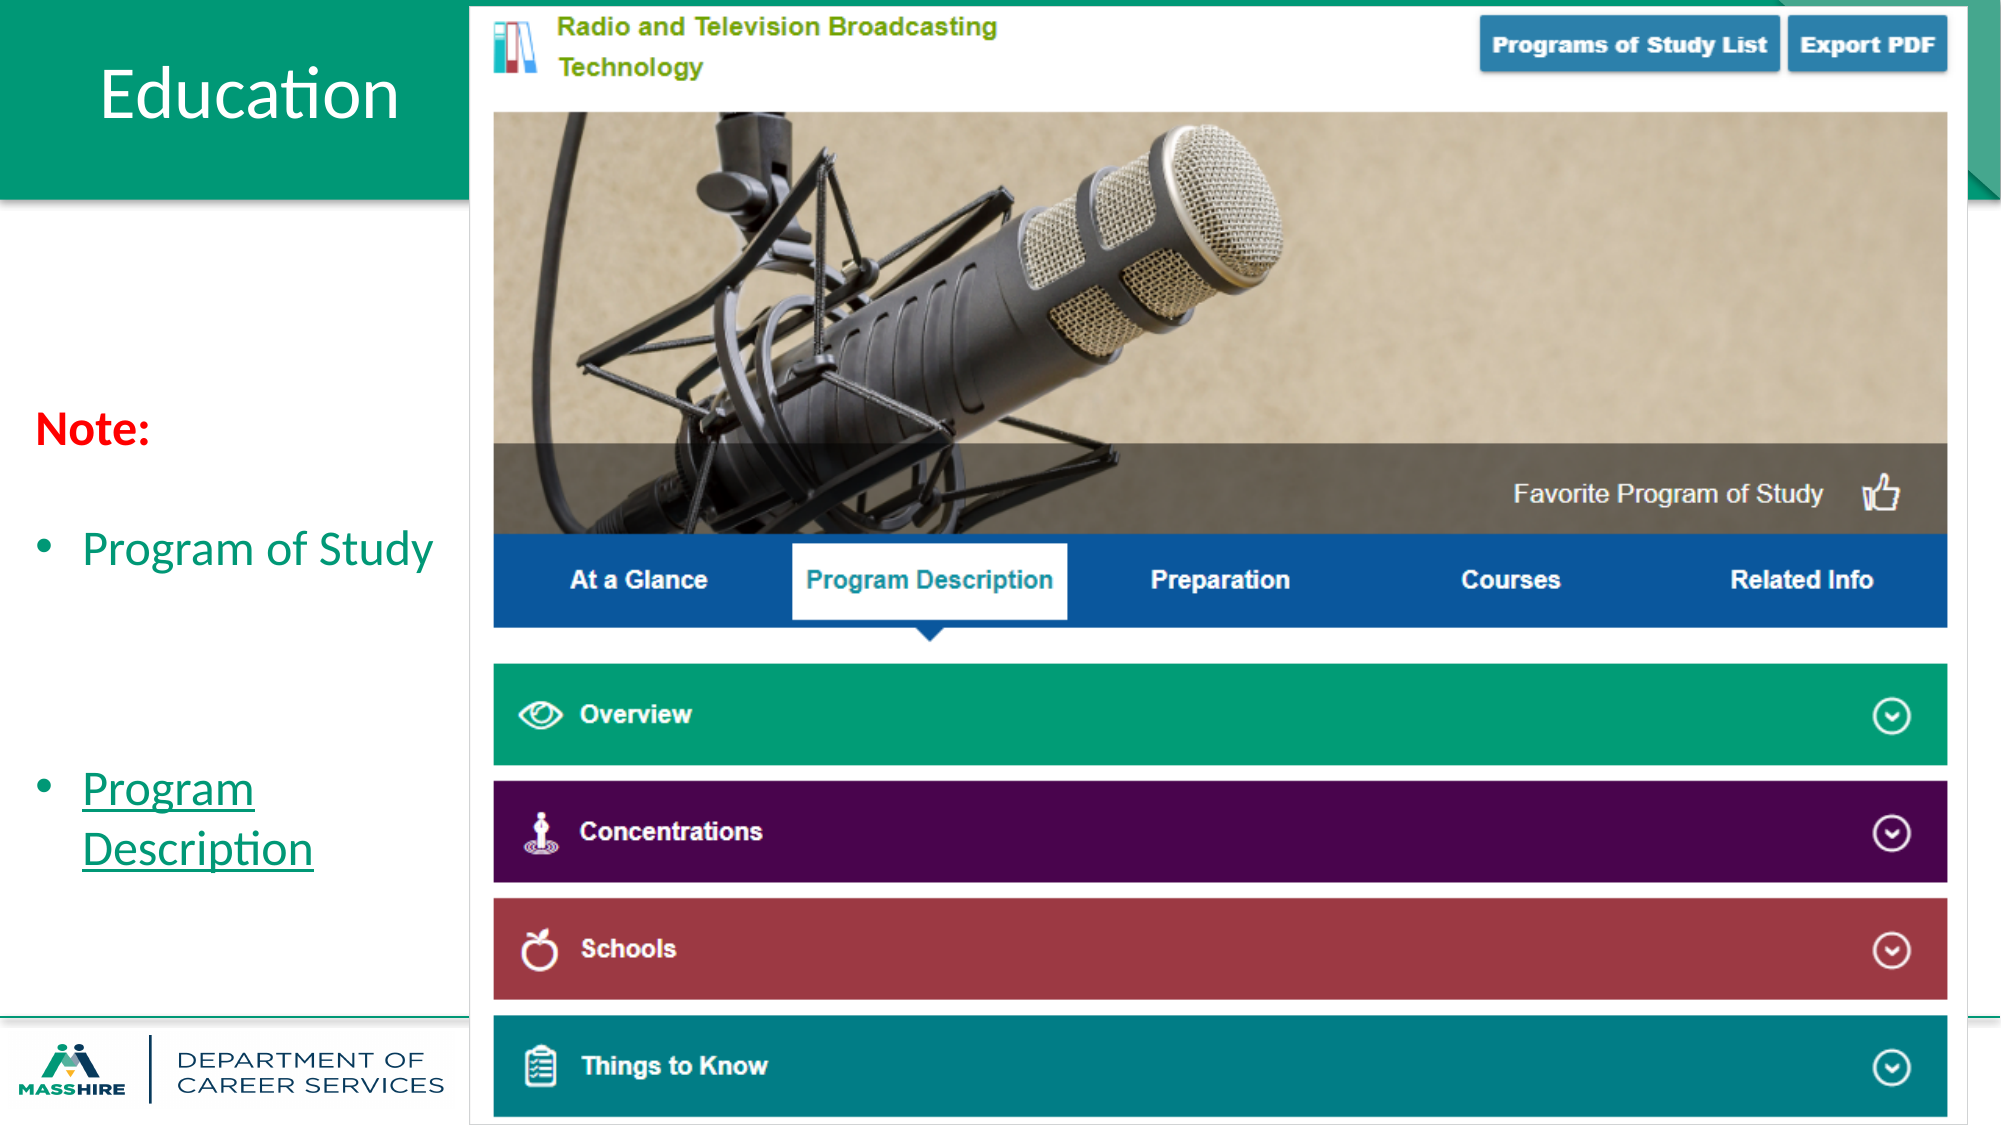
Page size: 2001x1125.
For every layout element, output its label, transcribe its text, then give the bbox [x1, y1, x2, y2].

text_box Note: Program of Study Program Description [20, 388, 458, 1018]
title Education [32, 22, 463, 167]
picture [468, 5, 1968, 1125]
picture [8, 1031, 455, 1109]
